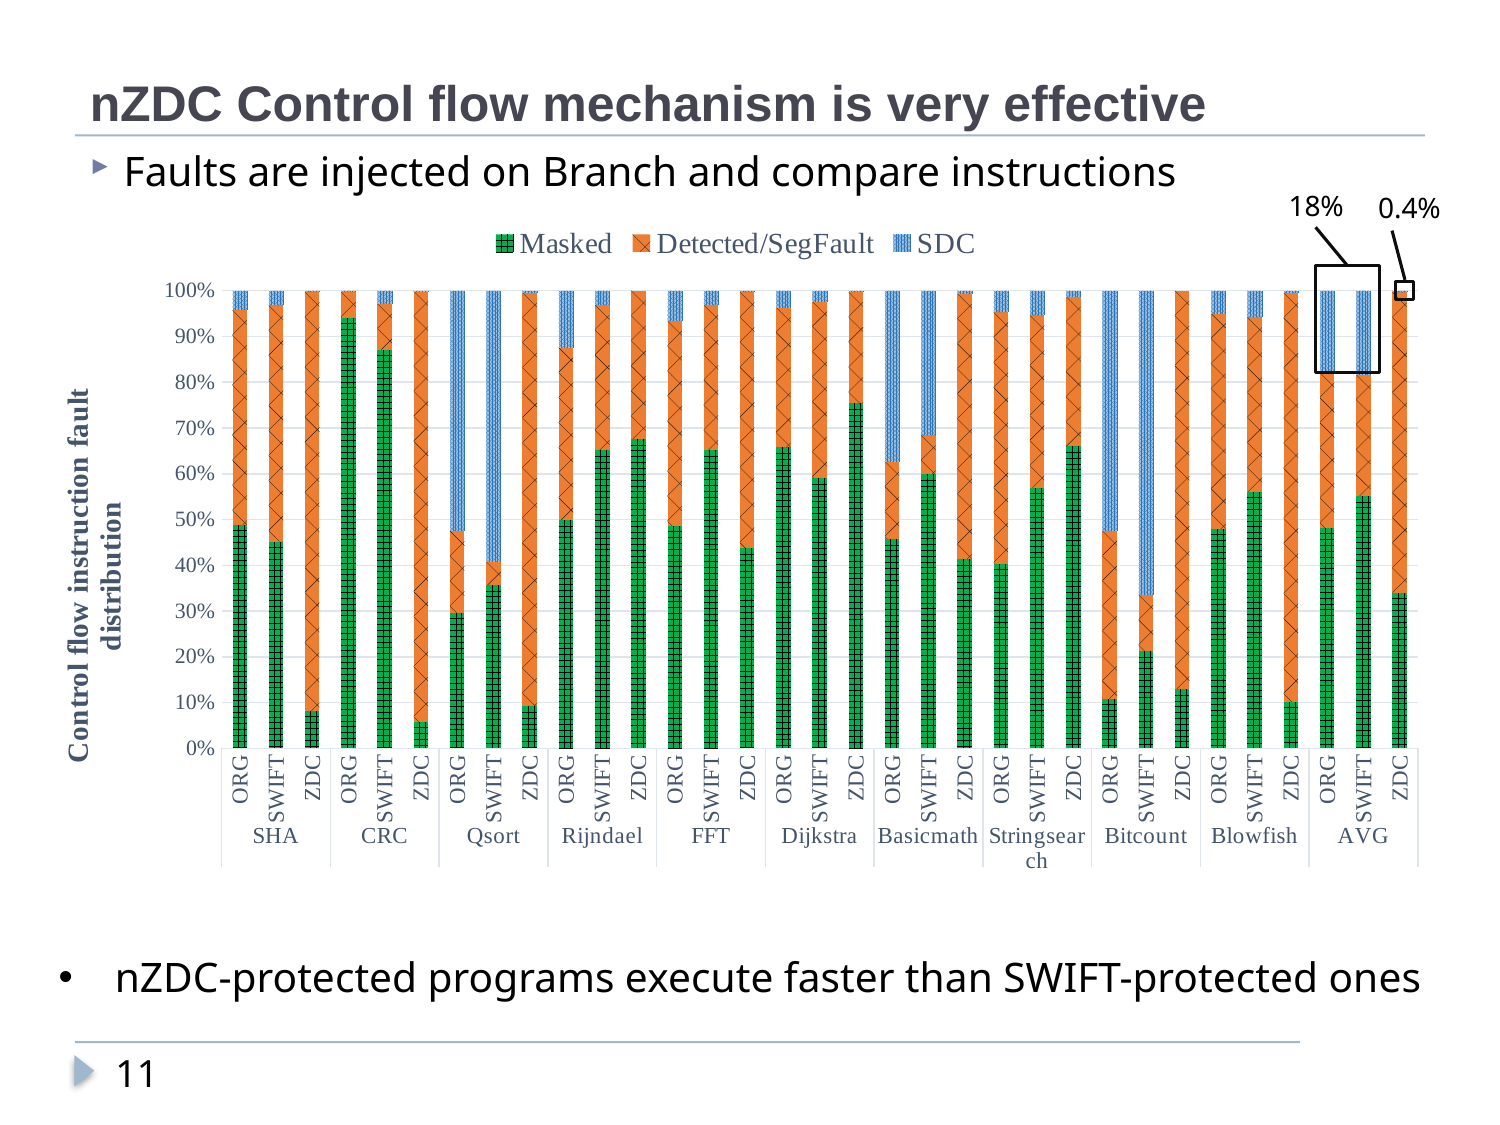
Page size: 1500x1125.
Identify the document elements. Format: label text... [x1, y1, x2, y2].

slide_number 11 [100, 1042, 313, 1103]
list Faults are injected on Branch and compare instructions [75, 138, 1425, 180]
title nZDC Control flow mechanism is very effective [75, 0, 1425, 138]
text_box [25, 180, 1470, 887]
text_box nZDC-protected programs execute faster than SWIFT-protected ones [43, 922, 1457, 1009]
